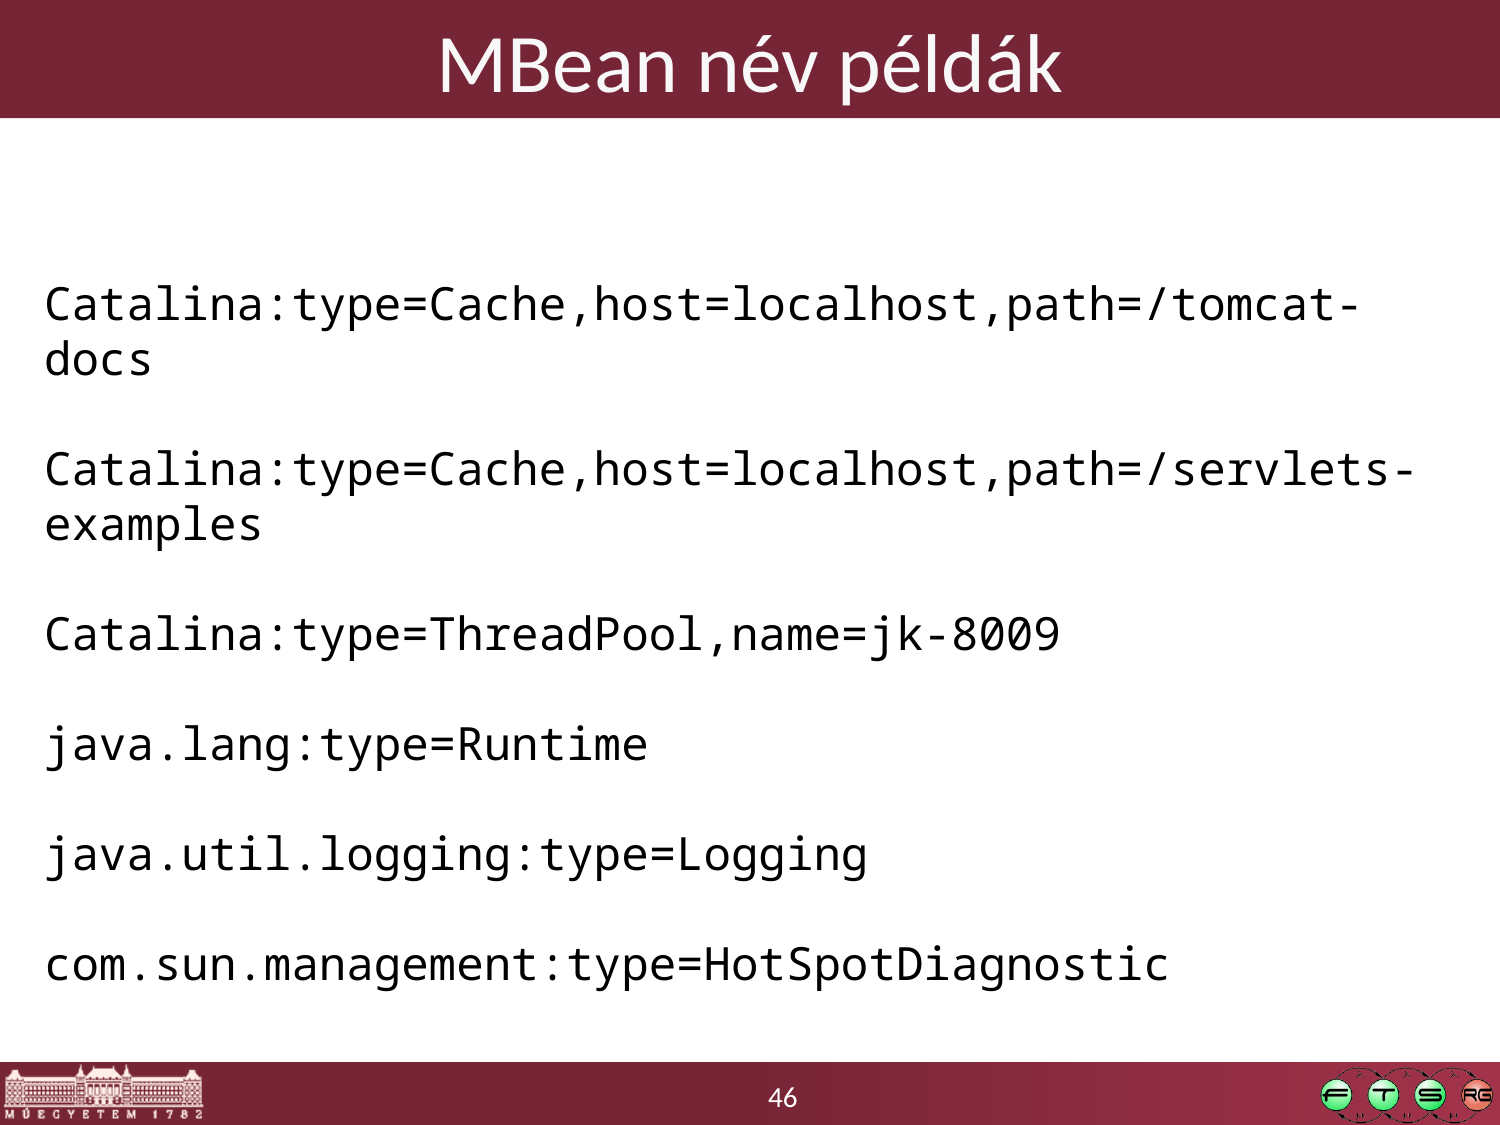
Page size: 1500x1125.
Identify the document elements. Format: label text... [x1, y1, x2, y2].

text_box Catalina:type=Cache,host=localhost,path=/tomcat-docs Catalina:type=Cache,host=localhost,path=/servlets-examples Catalina:type=ThreadPool,name=jk-8009 java.lang:type=Runtime java.util.logging:type=Logging com.sun.management:type=HotSpotDiagnostic [29, 267, 1483, 997]
picture [0, 1063, 209, 1123]
picture [1318, 1065, 1494, 1125]
title MBean név példák [0, 0, 1500, 119]
